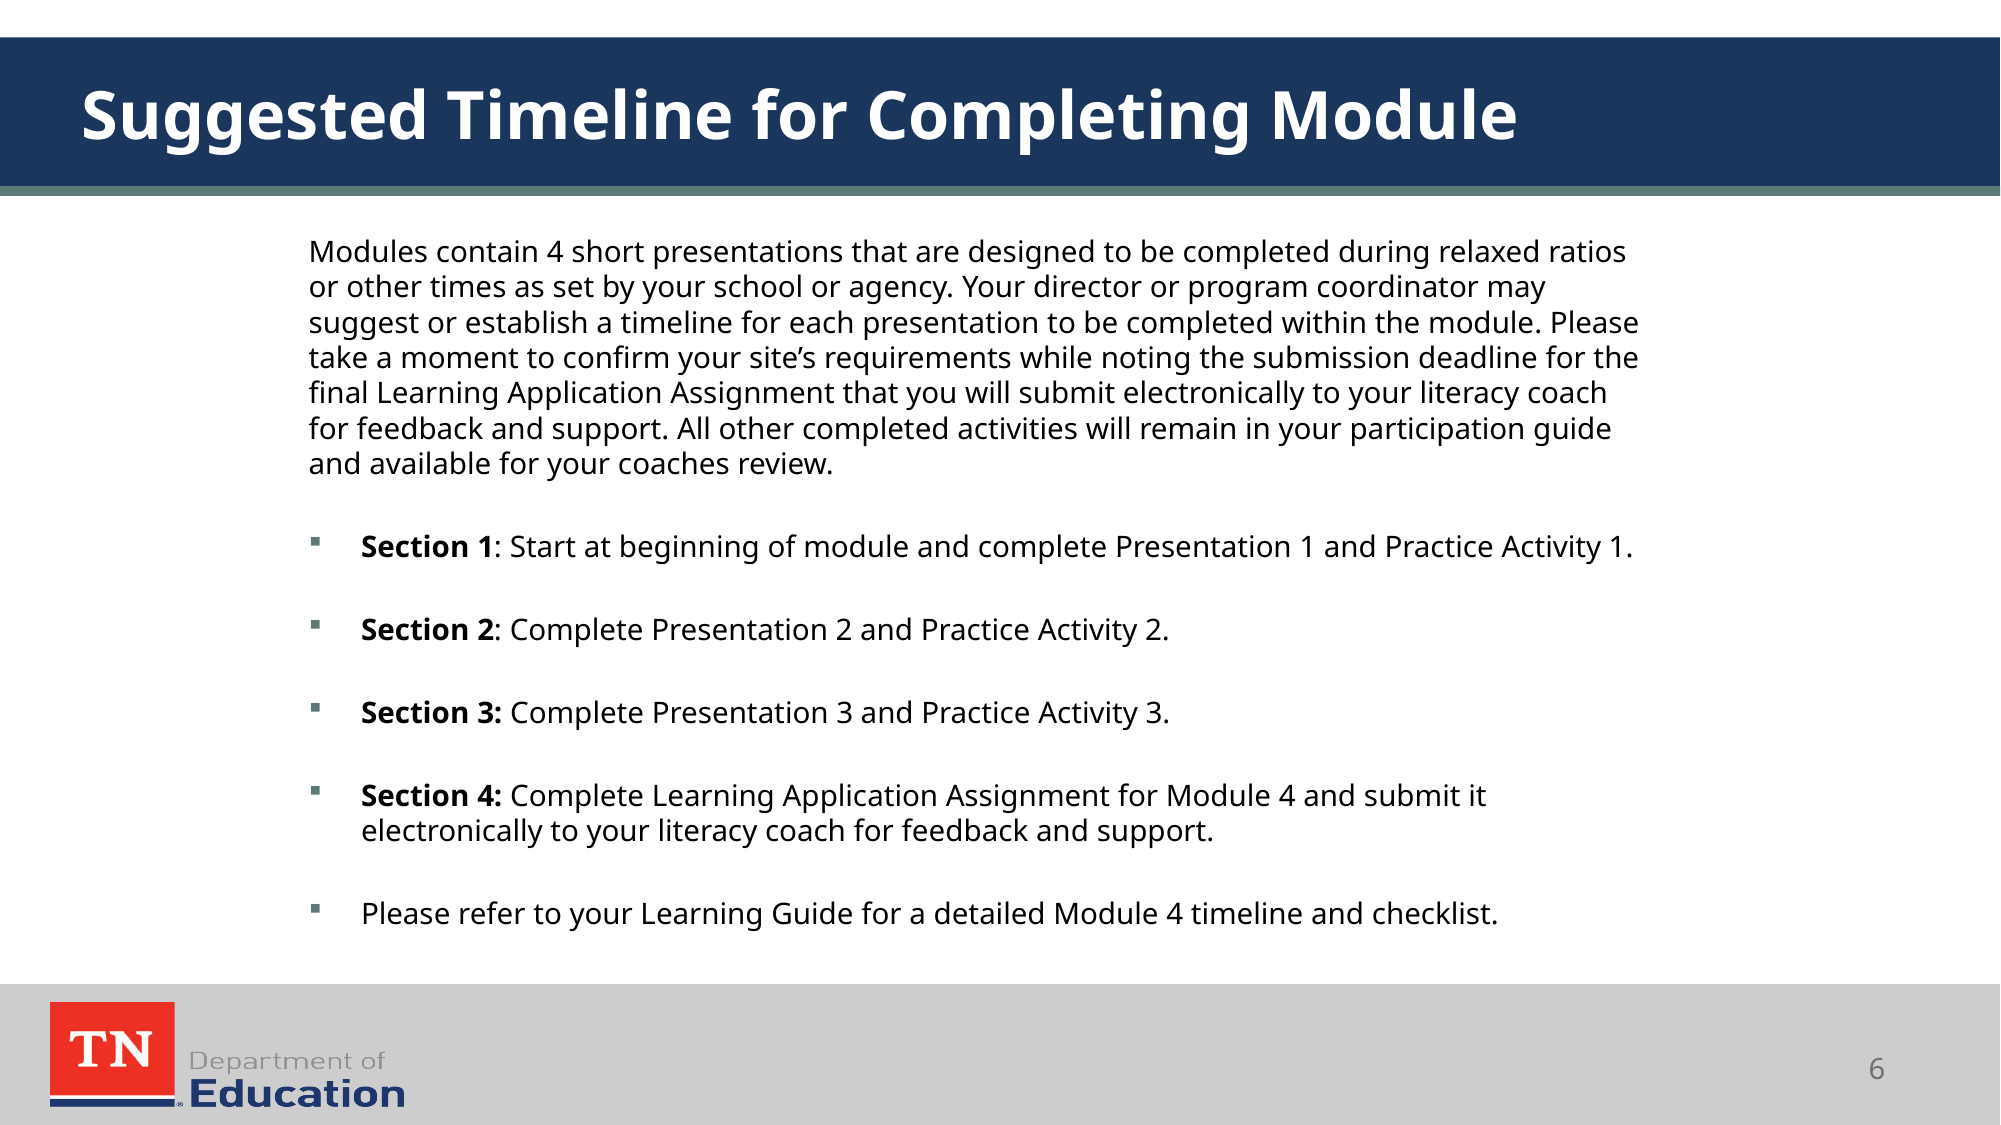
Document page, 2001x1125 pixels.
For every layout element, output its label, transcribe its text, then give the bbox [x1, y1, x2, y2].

slide_number 6 [1800, 1042, 1900, 1103]
list Modules contain 4 short presentations that are designed to be completed during relaxed ratios or other times as set by your school or agency. Your director or program coordinator may suggest or establish a timeline for each presentation to be completed within the module. Please take a moment to confirm your site’s requirements while noting the submission deadline for the final Learning Application Assignment that you will submit electronically to your literacy coach for feedback and support. All other completed activities will remain in your participation guide and available for your coaches review. Section 1: Start at beginning of module and complete Presentation 1 and Practice Activity 1. Section 2: Complete Presentation 2 and Practice Activity 2. Section 3: Complete Presentation 3 and Practice Activity 3. Section 4: Complete Learning Application Assignment for Module 4 and submit it electronically to your literacy coach for feedback and support. Please refer to your Learning Guide for a detailed Module 4 timeline and checklist. [293, 224, 1669, 968]
picture [50, 1002, 404, 1107]
title Suggested Timeline for Completing Module [66, 37, 1884, 188]
